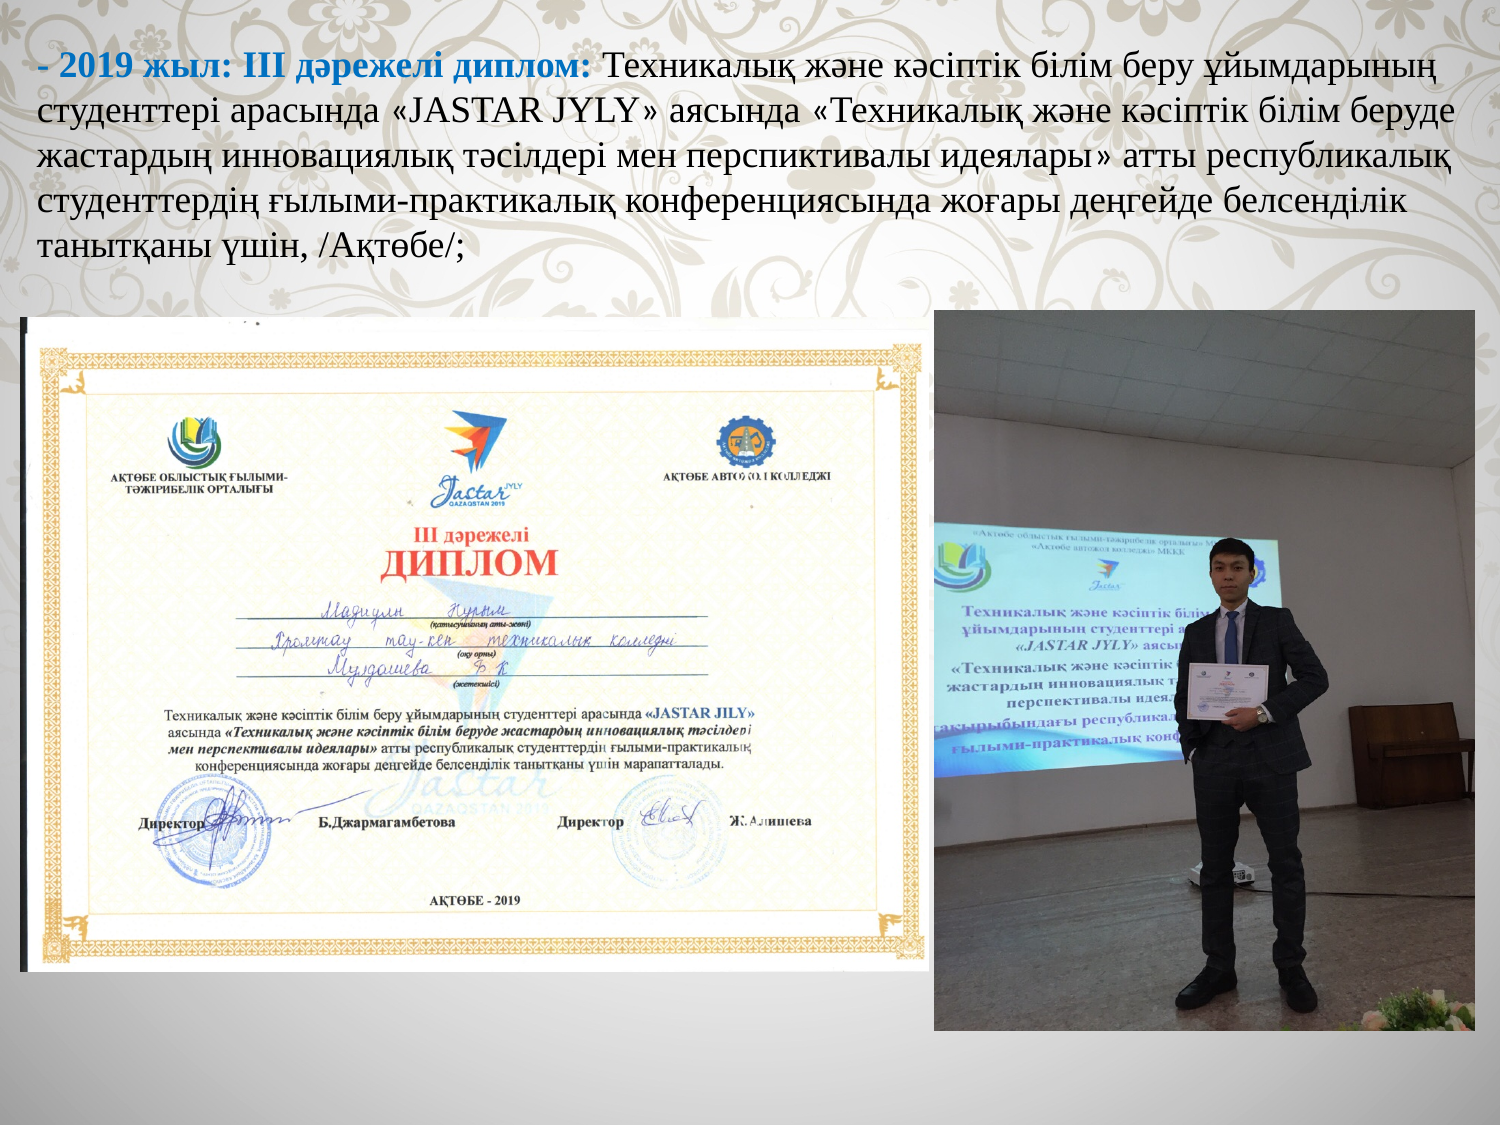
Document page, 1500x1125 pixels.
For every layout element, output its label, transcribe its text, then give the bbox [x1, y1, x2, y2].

picture [0, 0, 1500, 1125]
text_box - 2019 жыл: III дәрежелі диплом: Техникалық және кәсіптік білім беру ұйымдарының студенттері арасында «JASTAR JYLY» аясында «Техникалық және кәсіптік білім беруде жастардың инновациялық тәсілдері мен перспиктивалы идеялары» атты республикалық студенттердің ғылыми-практикалық конференциясында жоғары деңгейде белсенділік танытқаны үшін, /Ақтөбе/; [21, 32, 1475, 273]
